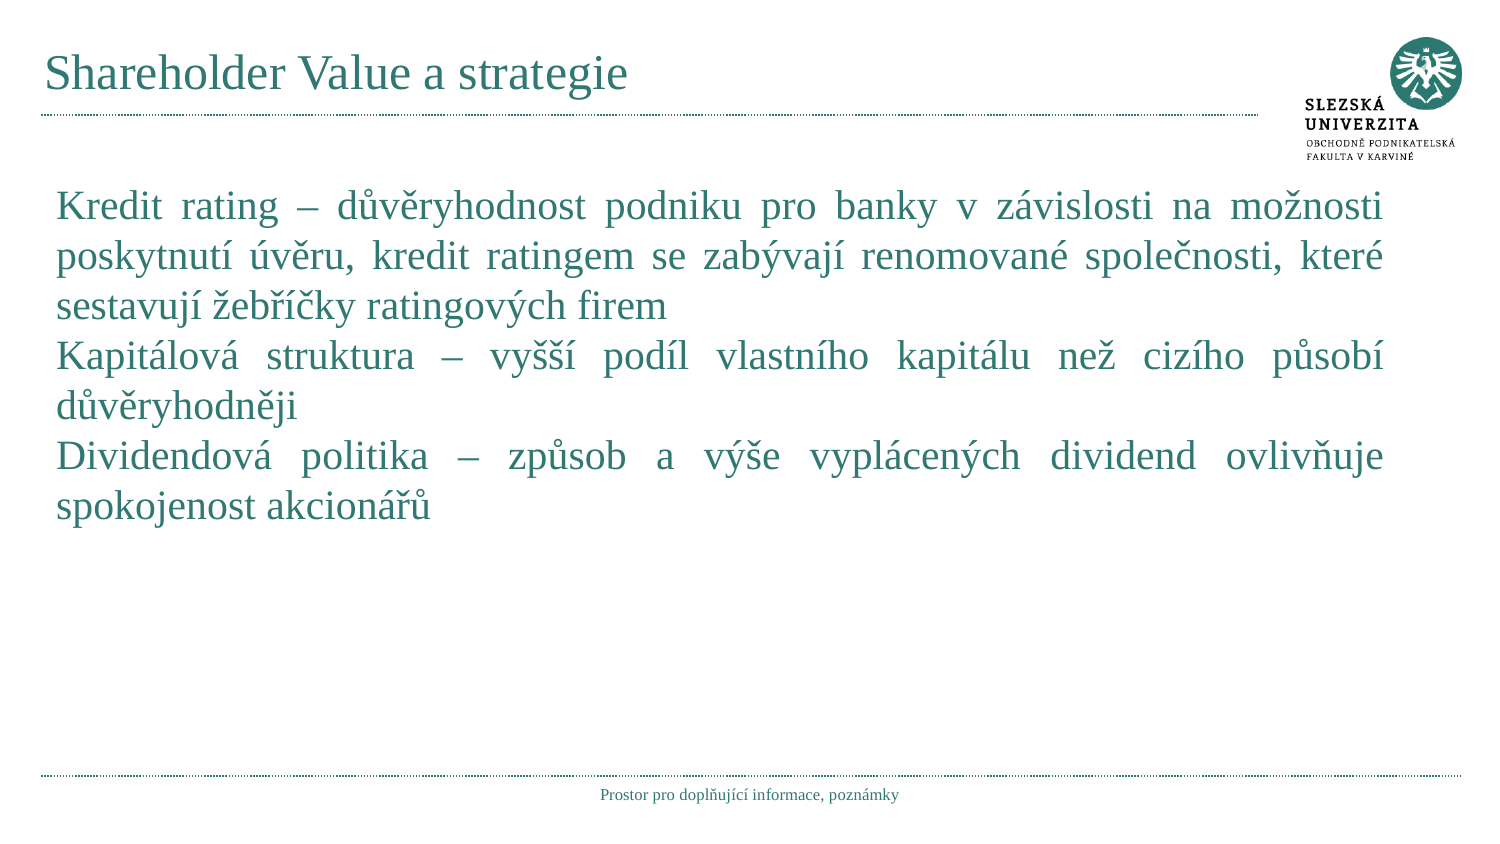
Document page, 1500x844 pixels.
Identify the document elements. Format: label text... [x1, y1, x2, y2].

picture [1305, 37, 1462, 160]
list Kredit rating – důvěryhodnost podniku pro banky v závislosti na možnosti poskytnutí úvěru, kredit ratingem se zabývají renomované společnosti, které sestavují žebříčky ratingových firem Kapitálová struktura – vyšší podíl vlastního kapitálu než cizího působí důvěryhodněji Dividendová politika – způsob a výše vyplácených dividend ovlivňuje spokojenost akcionářů [41, 170, 1400, 714]
title Shareholder Value a strategie [29, 32, 1140, 116]
text_box Prostor pro doplňující informace, poznámky [442, 776, 1058, 811]
